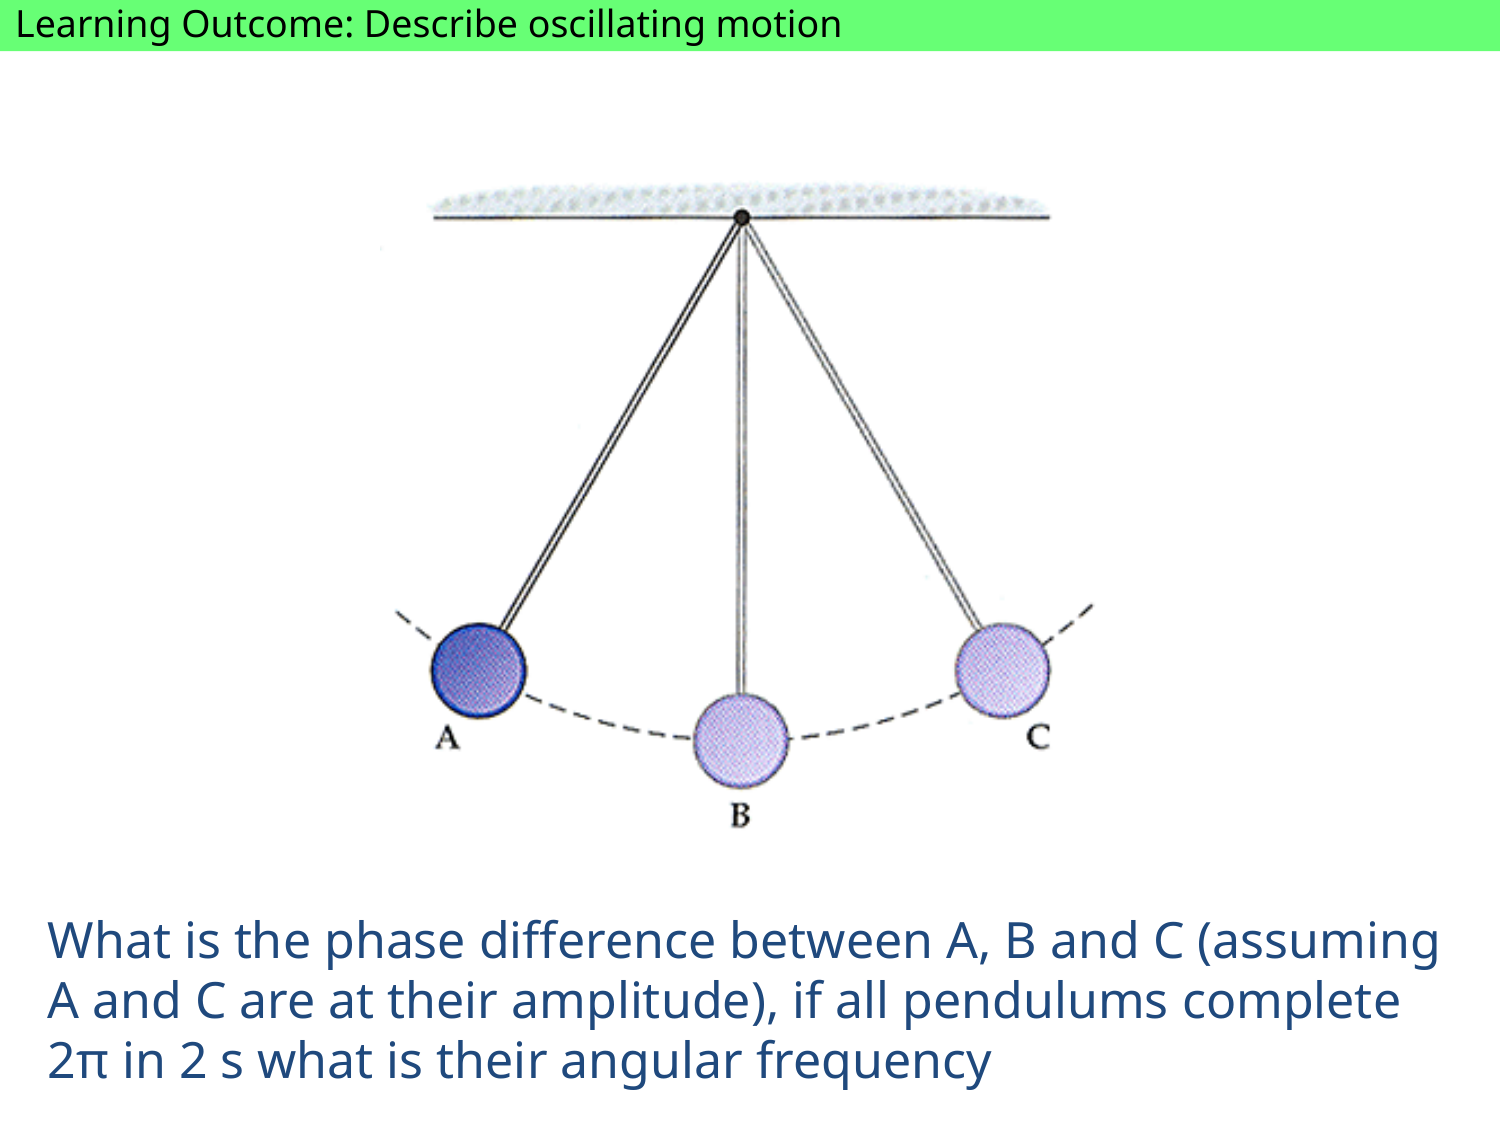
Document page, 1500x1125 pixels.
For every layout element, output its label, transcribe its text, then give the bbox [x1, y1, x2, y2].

text_box Learning Outcome: Describe oscillating motion [0, 0, 1500, 52]
title What is the phase difference between A, B and C (assuming A and C are at their amplitude), if all pendulums complete 2π in 2 s what is their angular frequency [32, 883, 1465, 1114]
picture [380, 170, 1111, 842]
